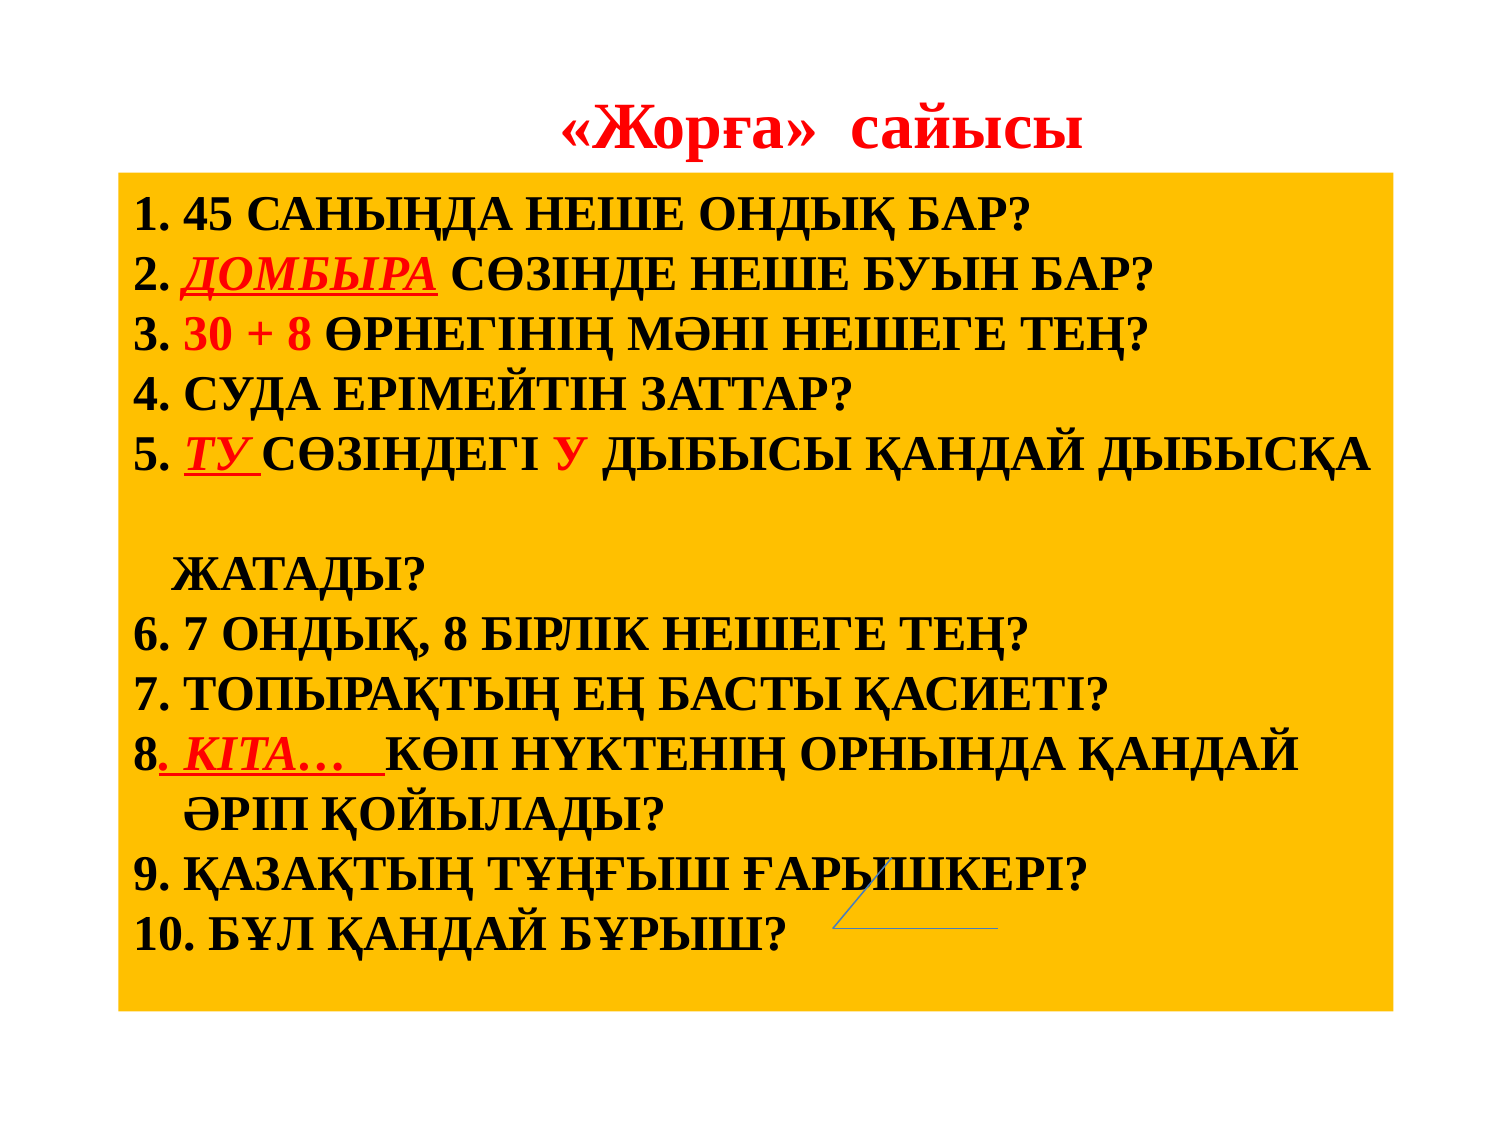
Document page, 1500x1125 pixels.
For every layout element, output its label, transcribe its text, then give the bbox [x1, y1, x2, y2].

list «Жорға» сайысы [253, 42, 1390, 173]
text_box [832, 857, 892, 928]
title 1. 45 саныңда неше ондық бар? 2. Домбыра сөзінде неше буын бар? 3. 30 + 8 өрнегінің мәні нешеге тең? 4. Суда ерімейтін заттар? 5. Ту сөзіндегі у дыбысы қандай дыбысқа жатады? 6. 7 ондық, 8 бірлік нешеге тең? 7. Топырақтың ең басты қасиеті? 8. Кіта… көп нүктенің орнында қандай әріп қойылады? 9. Қазақтың тұңғыш ғарышкері? 10. Бұл қандай бұрыш? [118, 172, 1394, 1012]
